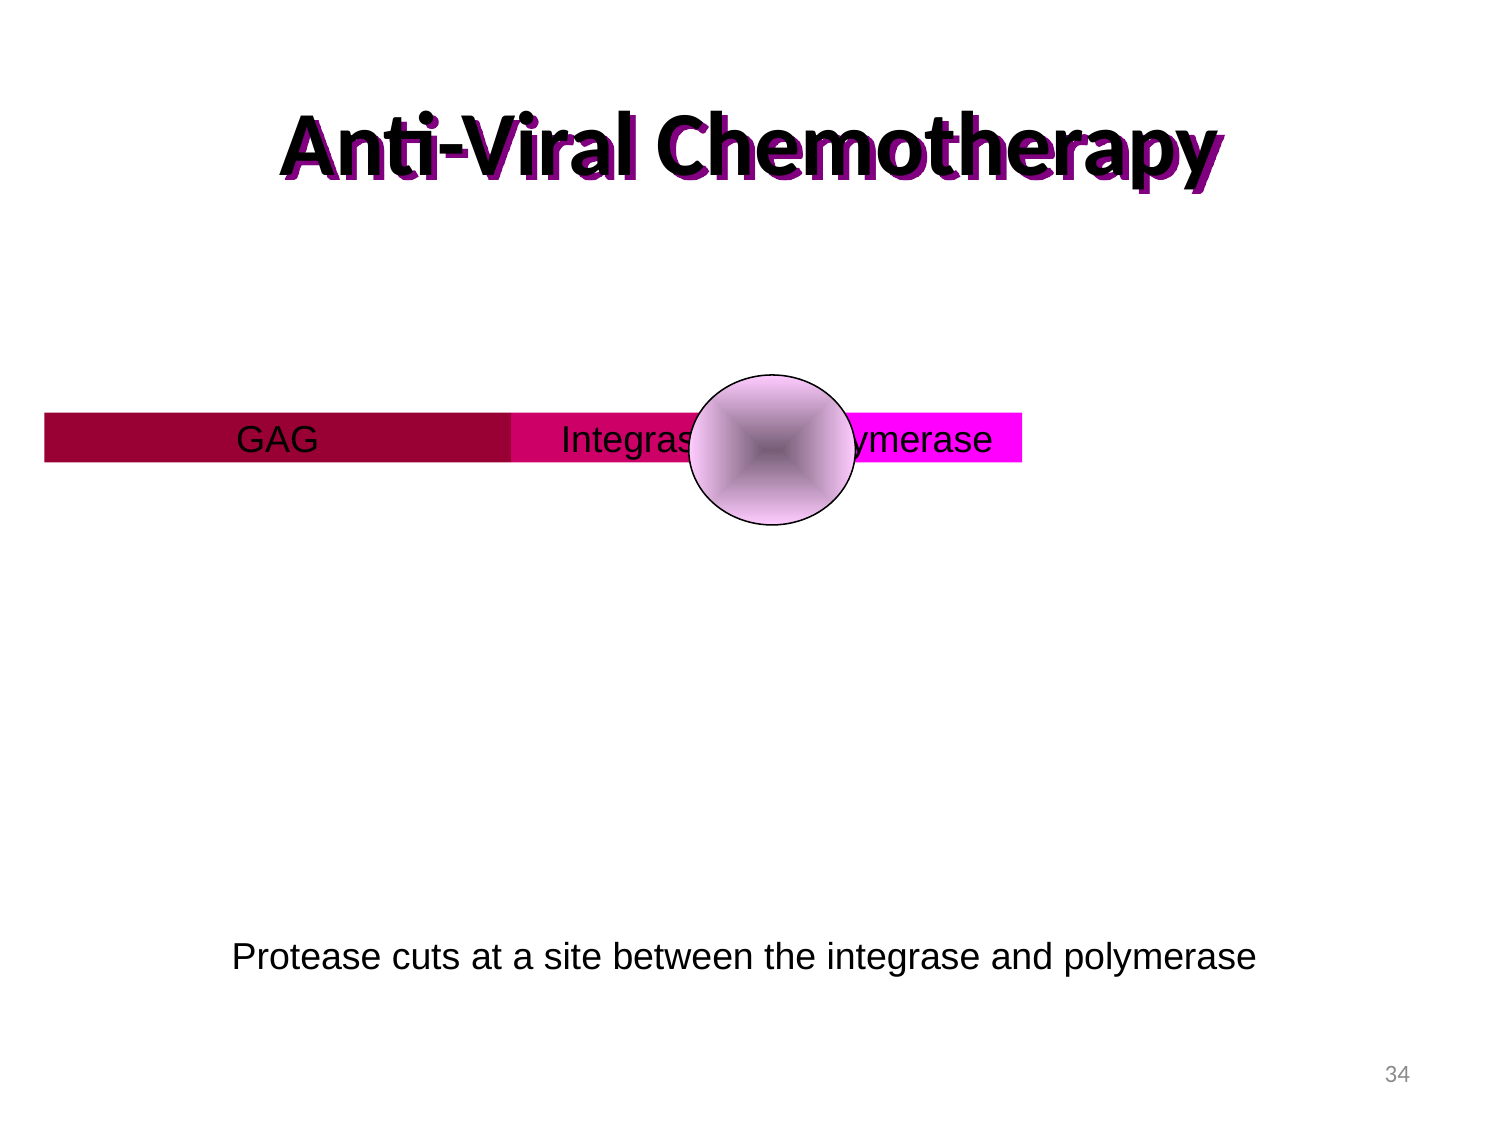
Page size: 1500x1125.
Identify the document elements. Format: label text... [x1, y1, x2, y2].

title Anti-Viral Chemotherapy [74, 44, 1426, 233]
text_box Polymerase [845, 412, 1023, 463]
text_box Protease cuts at a site between the integrase and polymerase [77, 924, 1412, 985]
slide_number 34 [1074, 1042, 1425, 1103]
text_box Integrase [511, 412, 699, 463]
text_box [688, 374, 856, 525]
text_box GAG [44, 412, 511, 463]
